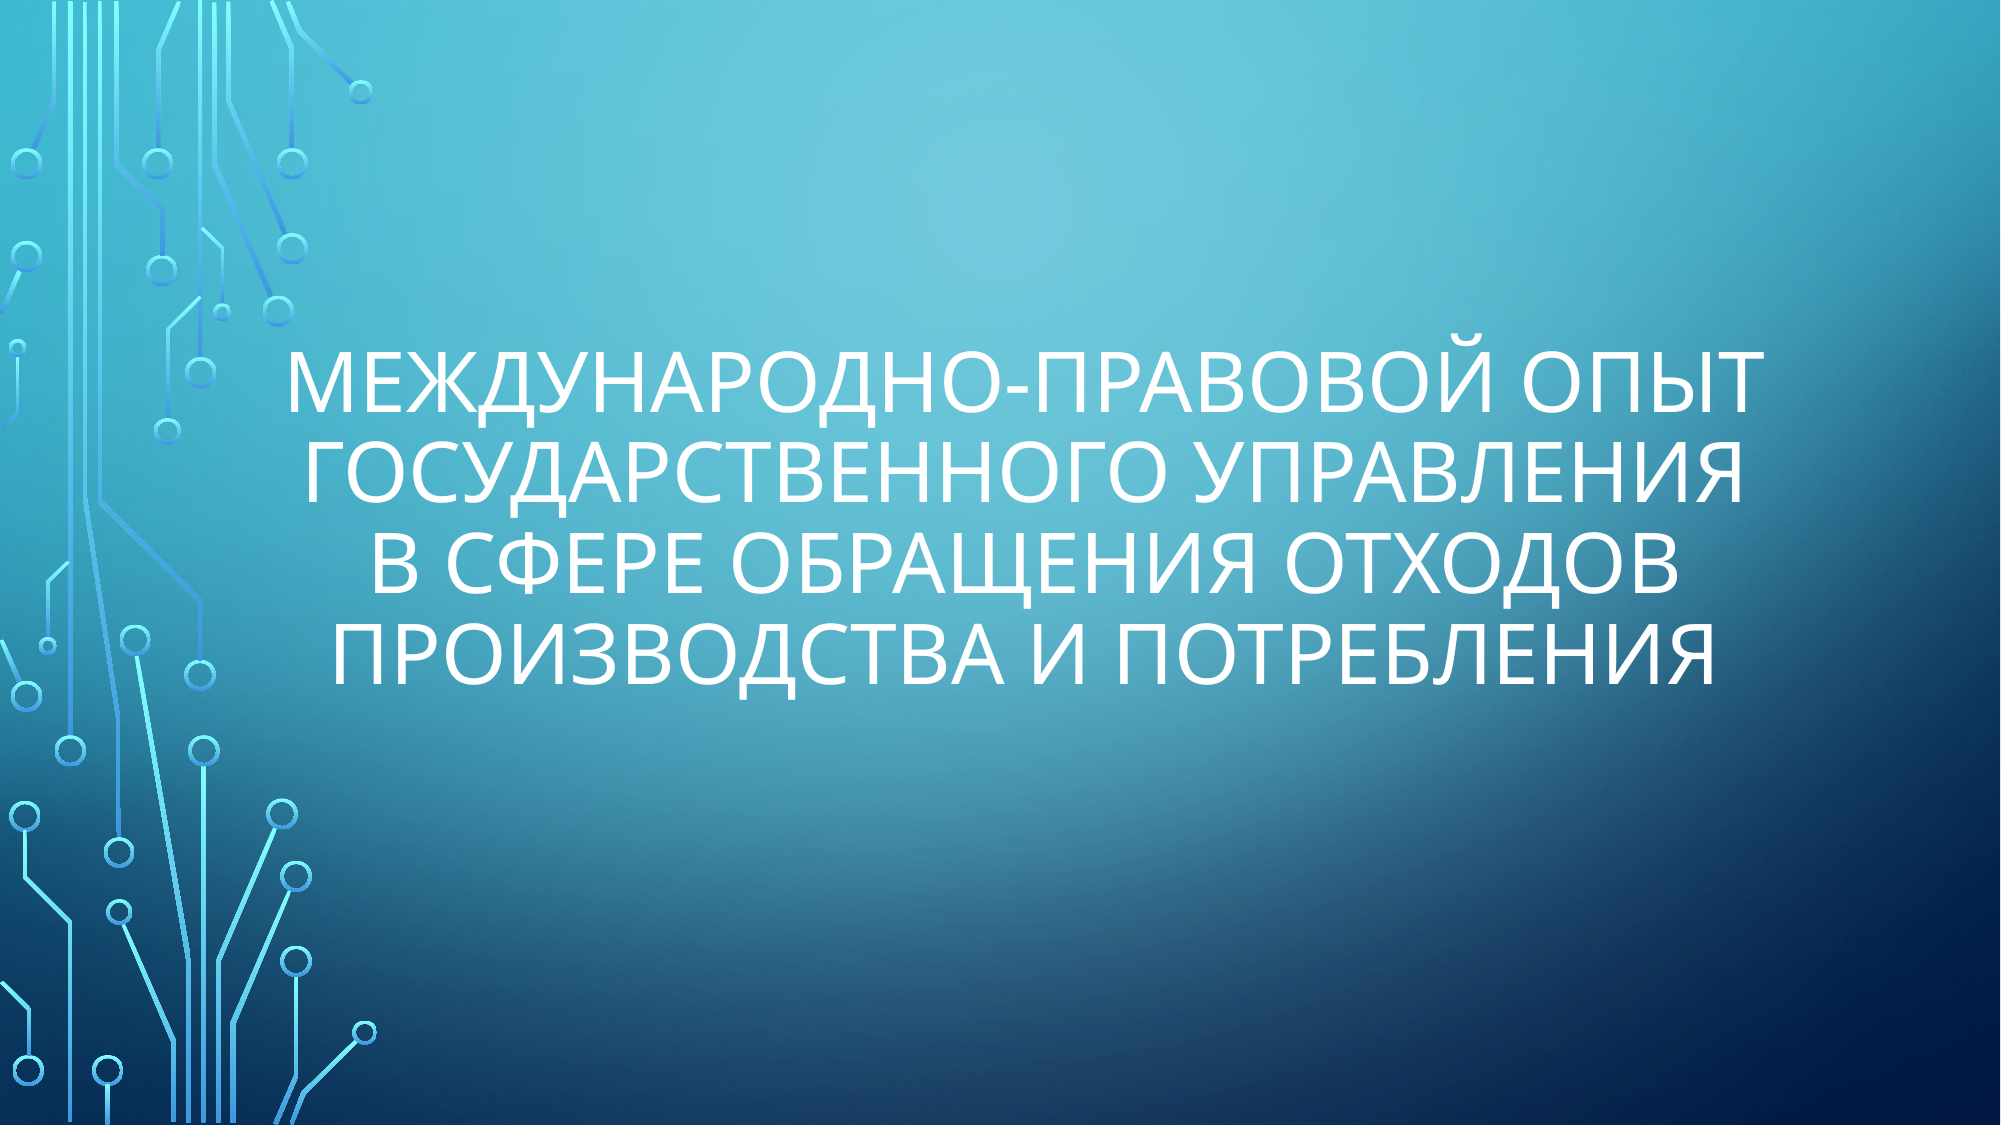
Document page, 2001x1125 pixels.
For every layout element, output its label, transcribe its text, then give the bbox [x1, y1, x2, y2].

title Международно-правовой опыт государственного управления в сфере обращения отходов производства и потребления [250, 232, 1800, 710]
